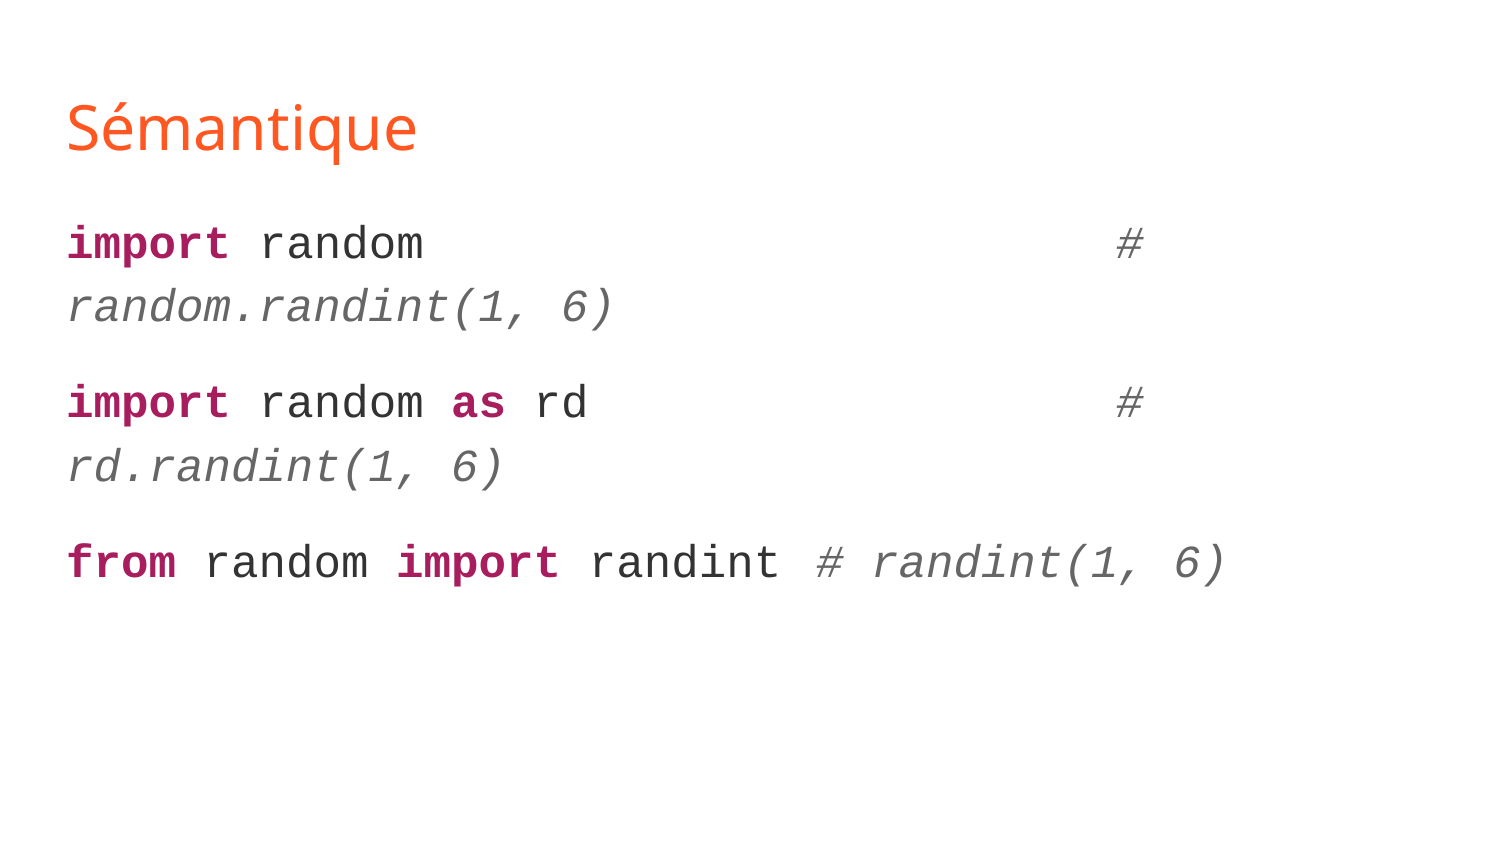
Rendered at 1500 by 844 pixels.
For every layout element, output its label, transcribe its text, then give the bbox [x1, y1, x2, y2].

title Sémantique [51, 72, 1449, 167]
list import random # random.randint(1, 6) import random as rd # rd.randint(1, 6) from random import randint # randint(1, 6) [51, 189, 1449, 828]
